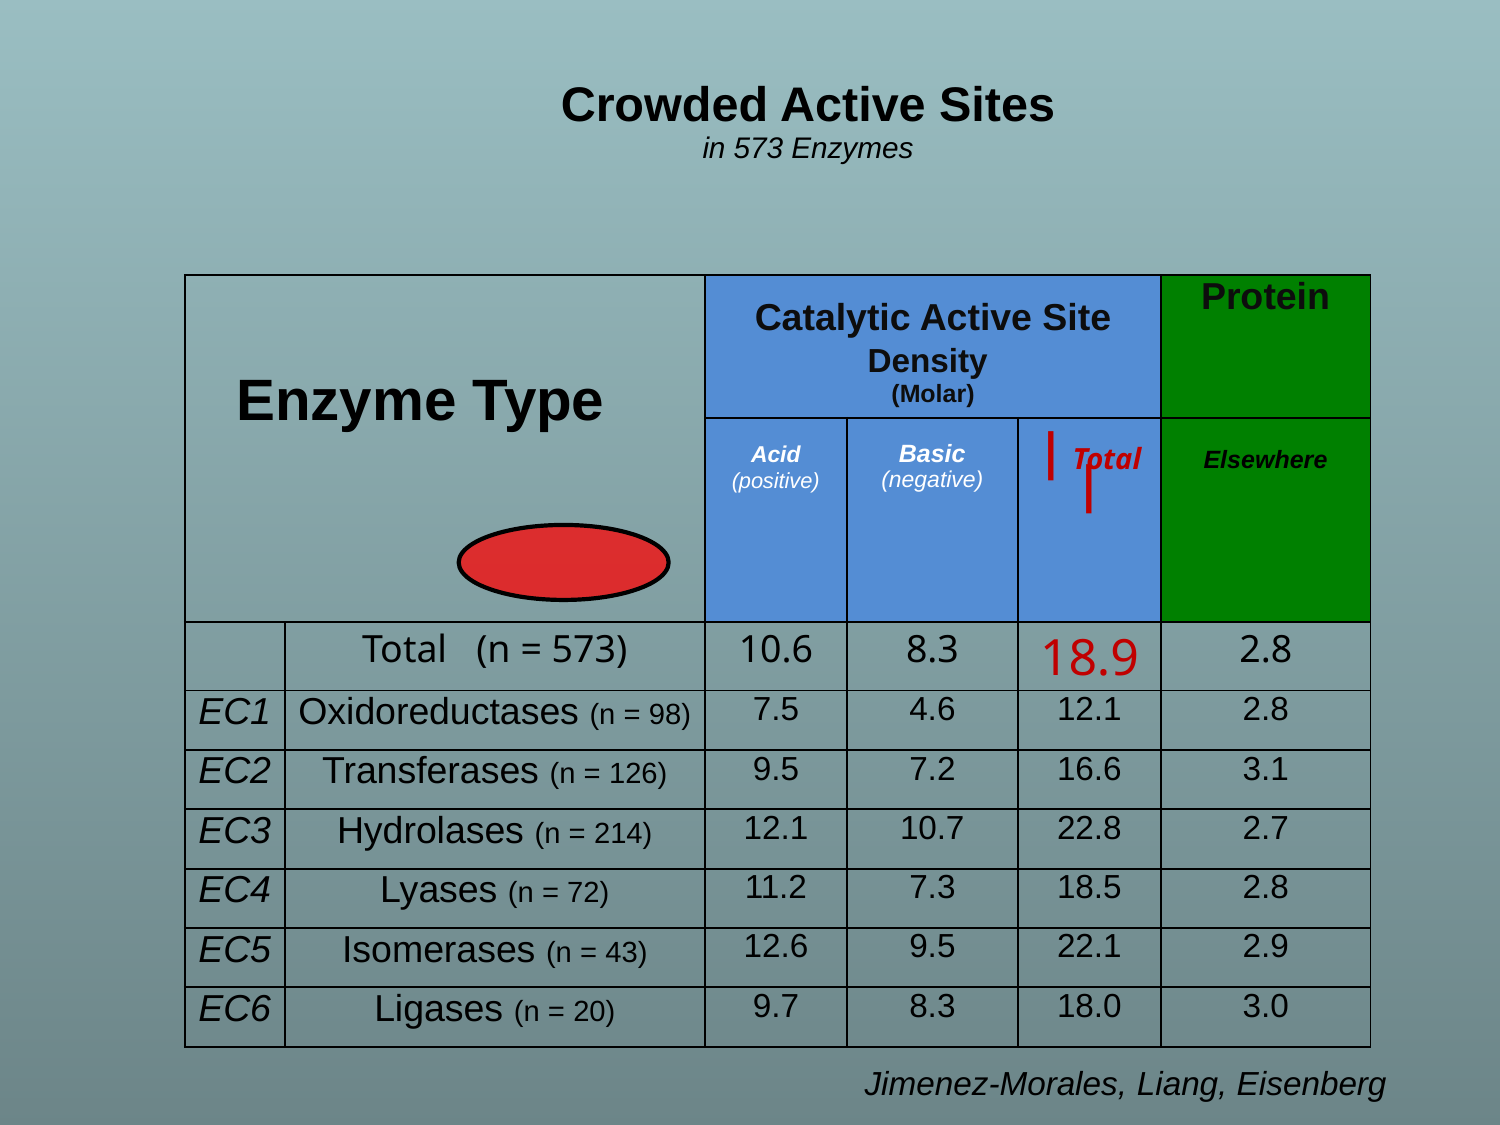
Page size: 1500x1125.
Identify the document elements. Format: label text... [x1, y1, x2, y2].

text_box Jimenez-Morales, Liang, Eisenberg [817, 1054, 1435, 1110]
table_cell 10.6 [706, 623, 846, 690]
table_cell 18.0 [1019, 988, 1160, 1046]
table_cell EC5 [186, 929, 284, 986]
table_cell 9.7 [706, 988, 846, 1046]
table_cell 9.5 [848, 929, 1017, 986]
title Crowded Active Sites in 573 Enzymes [170, 69, 1446, 173]
table_cell Lyases (n = 72) [286, 870, 704, 927]
table_cell EC4 [186, 870, 284, 927]
table_cell 22.1 [1019, 929, 1160, 986]
table_cell EC3 [186, 810, 284, 868]
table_cell 18.9 [1019, 623, 1160, 690]
table_header Enzyme Type [186, 276, 704, 621]
table_cell | Total | [1019, 419, 1160, 621]
table_header Catalytic Active Site Density (Molar) [706, 276, 1160, 417]
table_cell EC1 [186, 691, 284, 749]
table_cell 3.1 [1162, 751, 1370, 808]
table_cell 2.8 [1162, 870, 1370, 927]
table_cell Hydrolases (n = 214) [286, 810, 704, 868]
table_cell [186, 623, 284, 690]
table_cell 7.5 [706, 691, 846, 749]
table_cell EC6 [186, 988, 284, 1046]
table_cell 3.0 [1162, 988, 1370, 1046]
table_cell EC2 [186, 751, 284, 808]
table_cell Basic (negative) [848, 419, 1017, 621]
table_cell Transferases (n = 126) [286, 751, 704, 808]
table_cell 9.5 [706, 751, 846, 808]
table_cell 11.2 [706, 870, 846, 927]
table_cell Acid (positive) [706, 419, 846, 621]
table_cell 22.8 [1019, 810, 1160, 868]
table_cell 4.6 [848, 691, 1017, 749]
table_cell 2.7 [1162, 810, 1370, 868]
table_cell Elsewhere [1162, 419, 1370, 621]
table_cell 7.2 [848, 751, 1017, 808]
table_cell 2.8 [1162, 623, 1370, 690]
table_cell 12.1 [706, 810, 846, 868]
table_cell 8.3 [848, 988, 1017, 1046]
table_cell 12.6 [706, 929, 846, 986]
table_cell 12.1 [1019, 691, 1160, 749]
table_cell Isomerases (n = 43) [286, 929, 704, 986]
table_cell 10.7 [848, 810, 1017, 868]
table_cell 2.9 [1162, 929, 1370, 986]
table_cell 2.8 [1162, 691, 1370, 749]
table_cell 16.6 [1019, 751, 1160, 808]
table_cell 8.3 [848, 623, 1017, 690]
table_cell 18.5 [1019, 870, 1160, 927]
table_cell Ligases (n = 20) [286, 988, 704, 1046]
table_header Protein [1162, 276, 1370, 417]
table_cell Oxidoreductases (n = 98) [286, 691, 704, 749]
table_cell 7.3 [848, 870, 1017, 927]
table_cell Total (n = 573) [286, 623, 704, 690]
